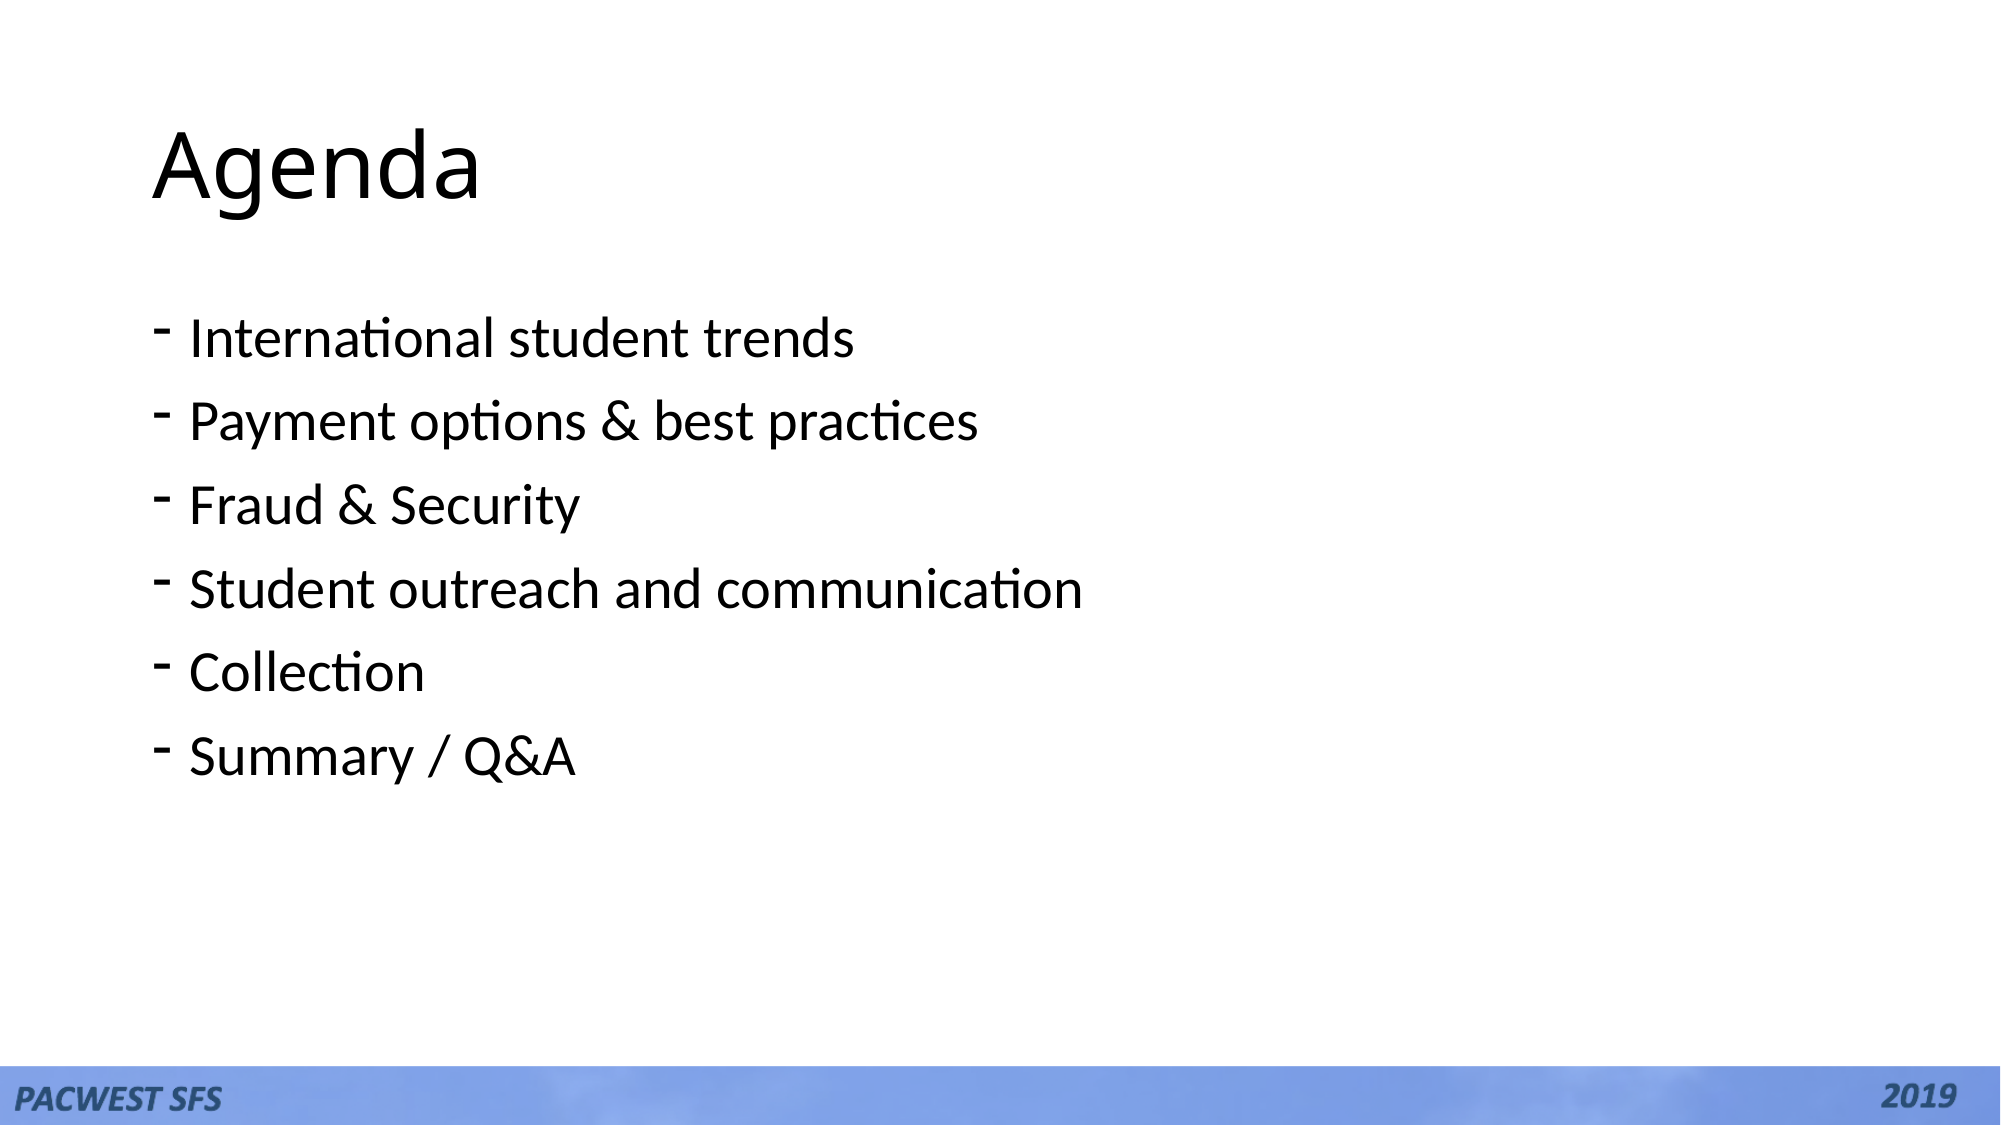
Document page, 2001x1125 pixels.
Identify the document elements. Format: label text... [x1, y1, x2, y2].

title Agenda [137, 59, 1863, 278]
list International student trends Payment options & best practices Fraud & Security Student outreach and communication Collection Summary / Q&A [137, 299, 1863, 1014]
picture [0, 0, 2001, 1125]
